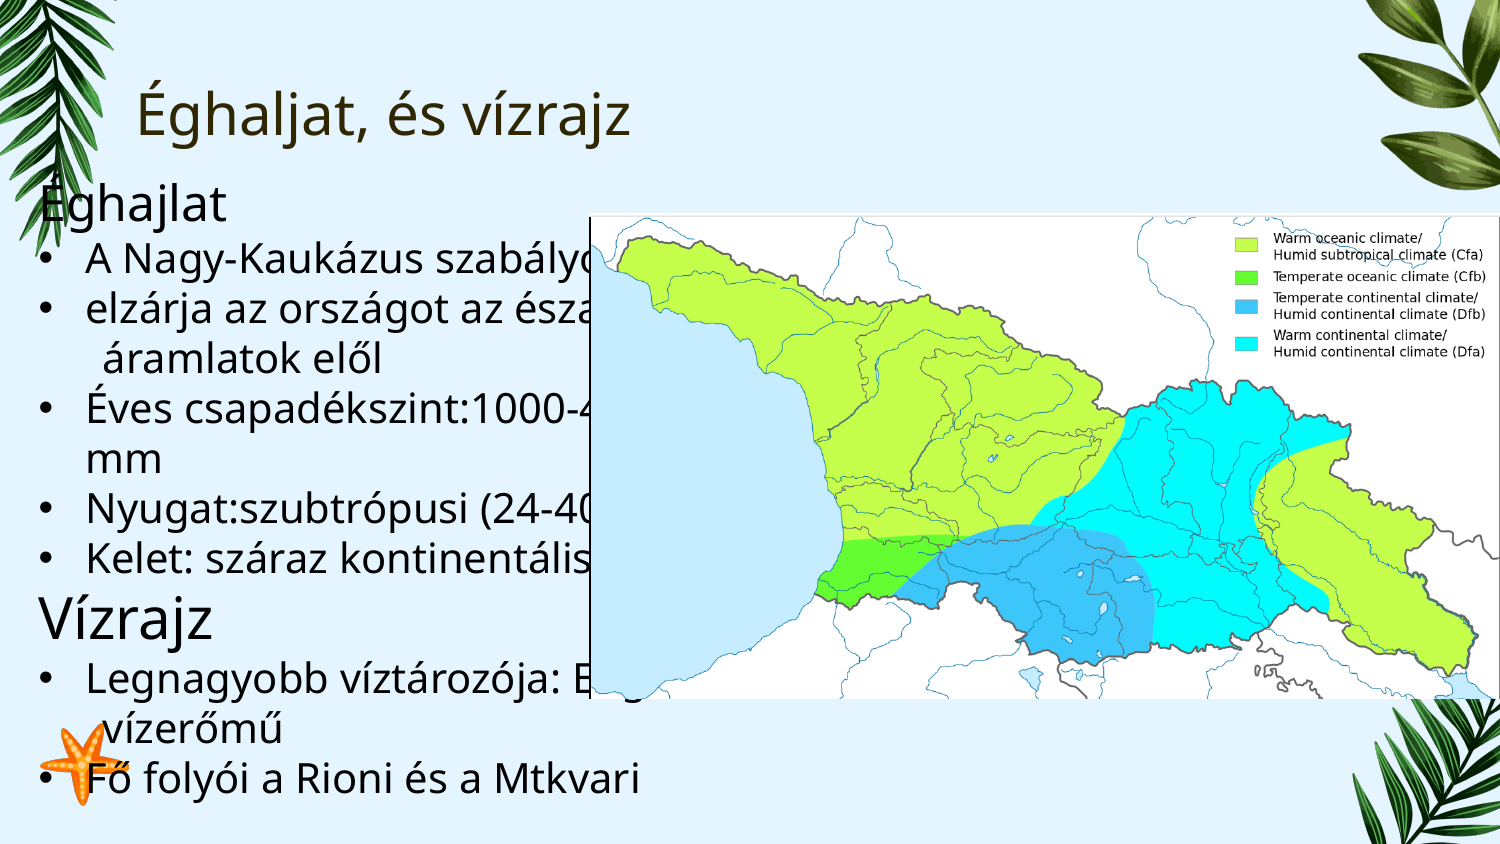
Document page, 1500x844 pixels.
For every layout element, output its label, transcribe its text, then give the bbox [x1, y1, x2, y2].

picture [588, 0, 1500, 844]
title Éghaljat, és vízrajz [119, 62, 1386, 157]
picture [0, 0, 168, 254]
text_box Éghajlat A Nagy-Kaukázus szabályozza-> elzárja az országot az északi áramlatok elől Éves csapadékszint:1000-4000 mm Nyugat:szubtrópusi (24-40) Kelet: száraz kontinentális Vízrajz Legnagyobb víztározója: Enguri vízerőmű Fő folyói a Rioni és a Mtkvari [23, 164, 753, 810]
